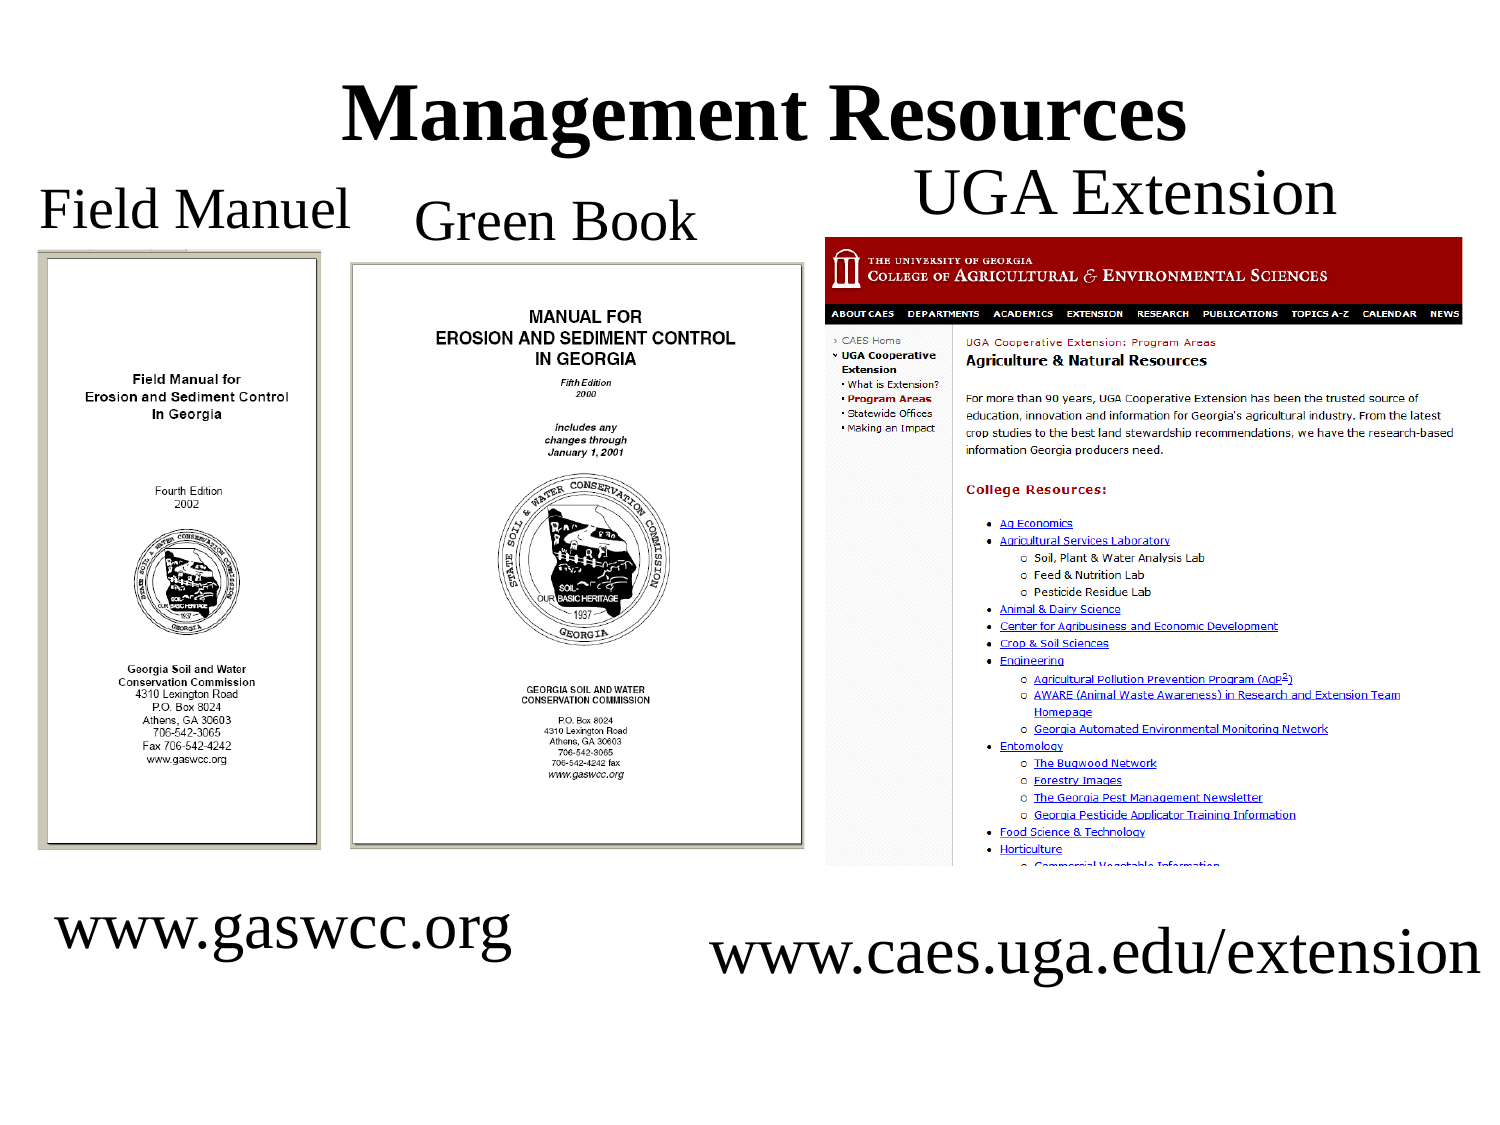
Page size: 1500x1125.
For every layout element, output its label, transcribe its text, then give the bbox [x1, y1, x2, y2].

text_box Management Resources [326, 50, 1204, 165]
text_box UGA Extension [898, 140, 1354, 236]
picture [824, 237, 1463, 866]
text_box Field Manuel [24, 162, 368, 248]
text_box Green Book [400, 174, 714, 260]
picture [37, 249, 322, 850]
text_box www.gaswcc.org [39, 874, 529, 970]
picture [349, 262, 805, 850]
text_box www.caes.uga.edu/extension [694, 899, 1499, 995]
